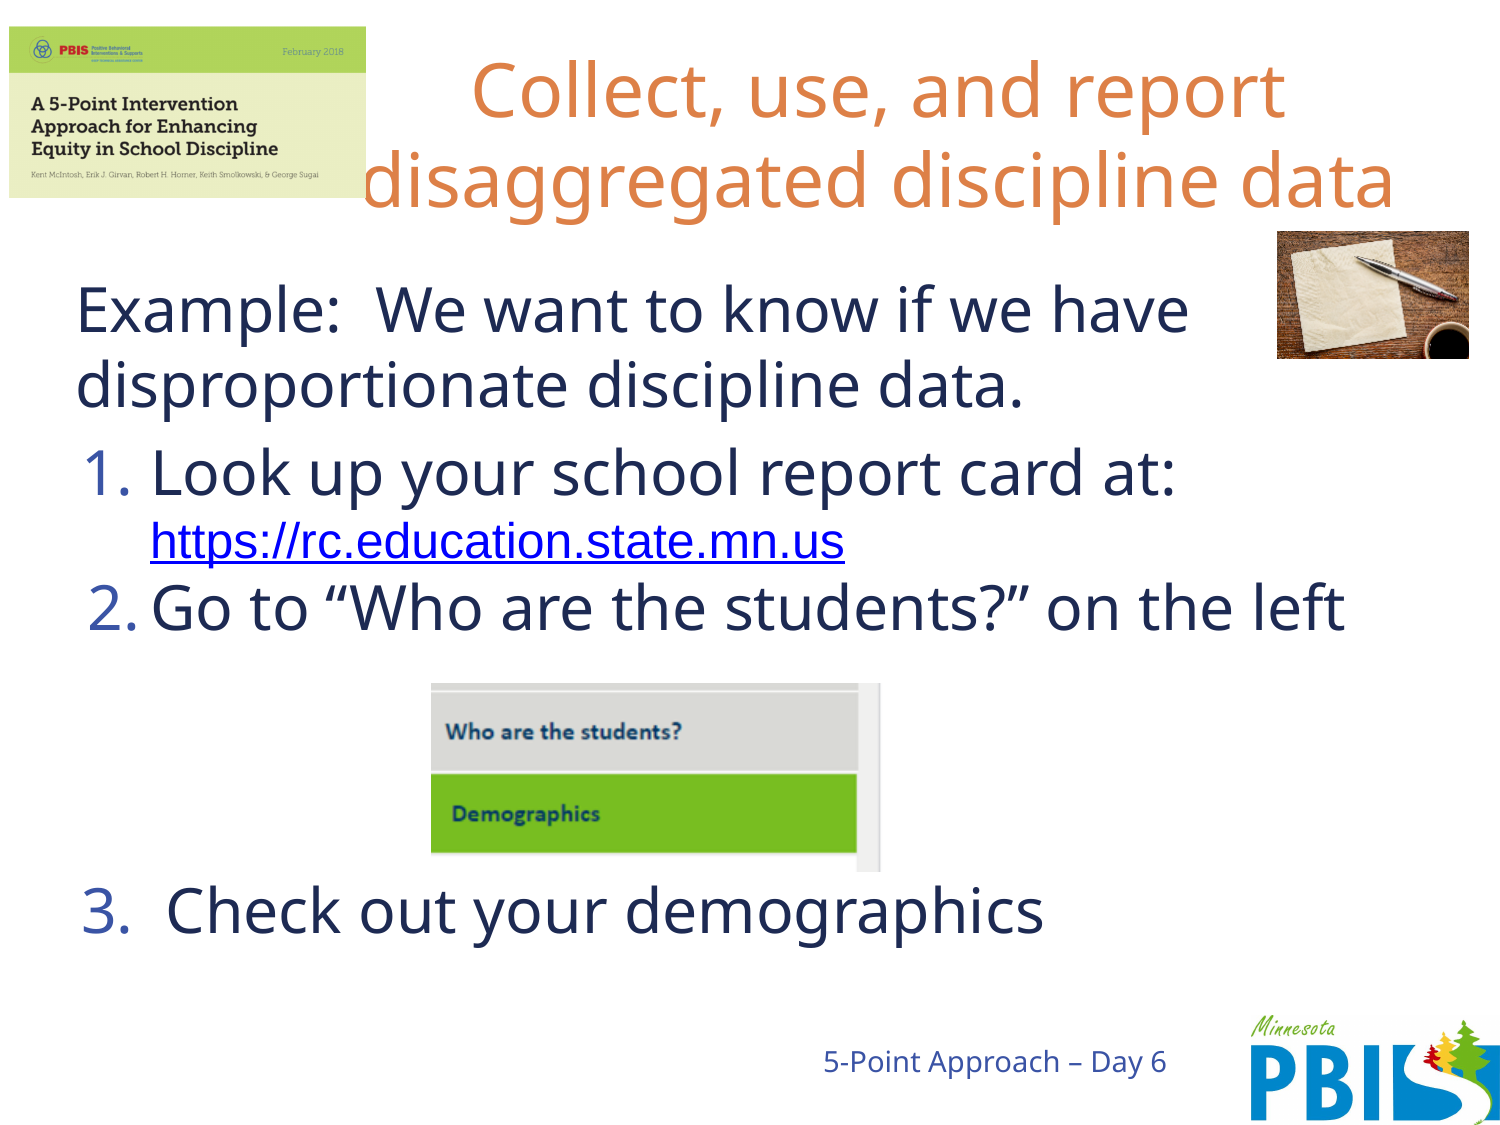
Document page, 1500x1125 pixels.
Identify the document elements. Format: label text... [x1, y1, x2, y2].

picture [1276, 231, 1469, 360]
title Collect, use, and report disaggregated discipline data [334, 57, 1423, 208]
picture [431, 683, 901, 872]
picture [1267, 1058, 1279, 1078]
picture [1251, 1015, 1500, 1125]
picture [9, 26, 366, 198]
list Example: We want to know if we have disproportionate discipline data. Look up your school report card at: https://rc.education.state.mn.us Go to “Who are the students?” on the left Check out your demographics [59, 262, 1415, 980]
